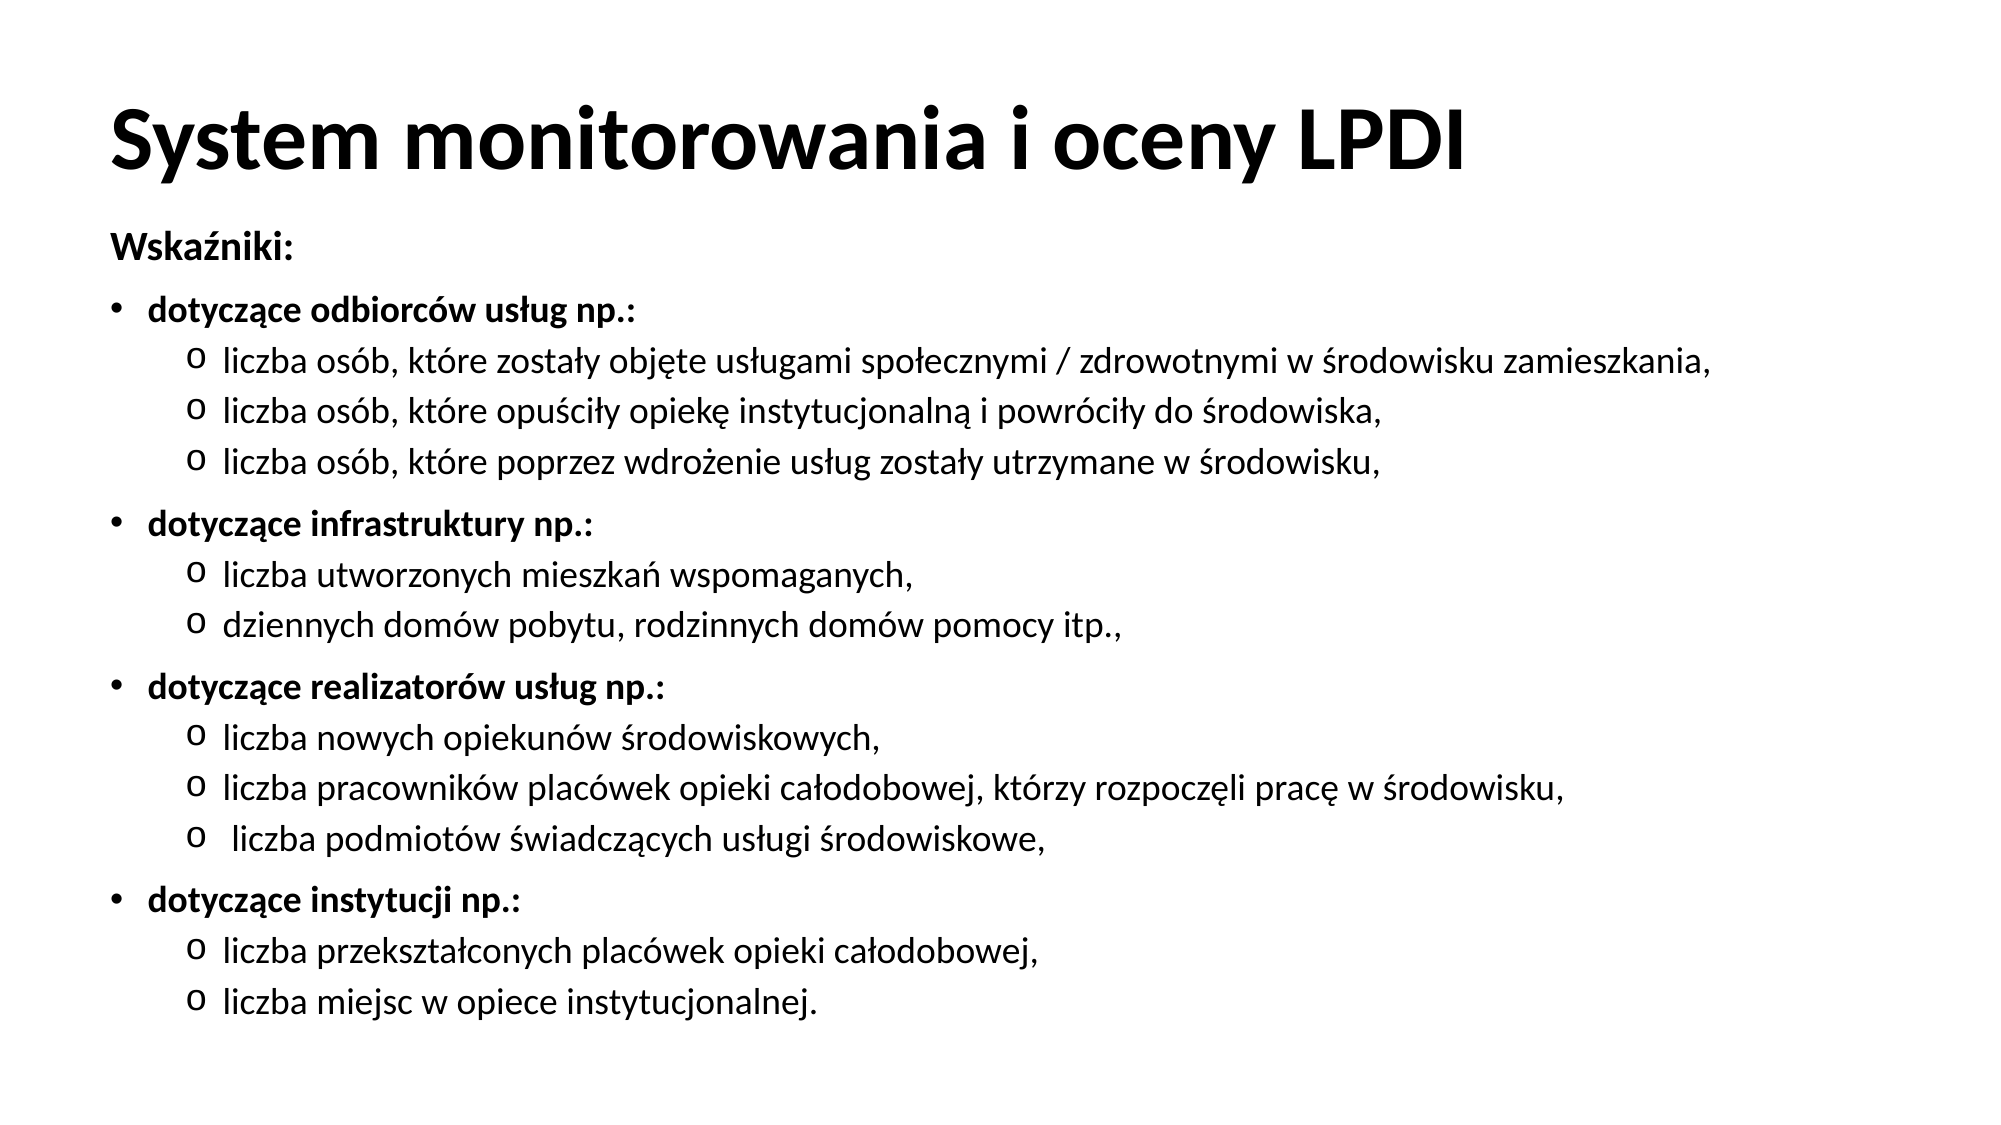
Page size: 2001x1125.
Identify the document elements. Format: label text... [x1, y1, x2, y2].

list Wskaźniki: dotyczące odbiorców usług np.: liczba osób, które zostały objęte usługami społecznymi / zdrowotnymi w środowisku zamieszkania, liczba osób, które opuściły opiekę instytucjonalną i powróciły do środowiska, liczba osób, które poprzez wdrożenie usług zostały utrzymane w środowisku, dotyczące infrastruktury np.: liczba utworzonych mieszkań wspomaganych, dziennych domów pobytu, rodzinnych domów pomocy itp., dotyczące realizatorów usług np.: liczba nowych opiekunów środowiskowych, liczba pracowników placówek opieki całodobowej, którzy rozpoczęli pracę w środowisku, liczba podmiotów świadczących usługi środowiskowe, dotyczące instytucji np.: liczba przekształconych placówek opieki całodobowej, liczba miejsc w opiece instytucjonalnej. [95, 216, 1831, 883]
title System monitorowania i oceny LPDI [95, 34, 1558, 216]
